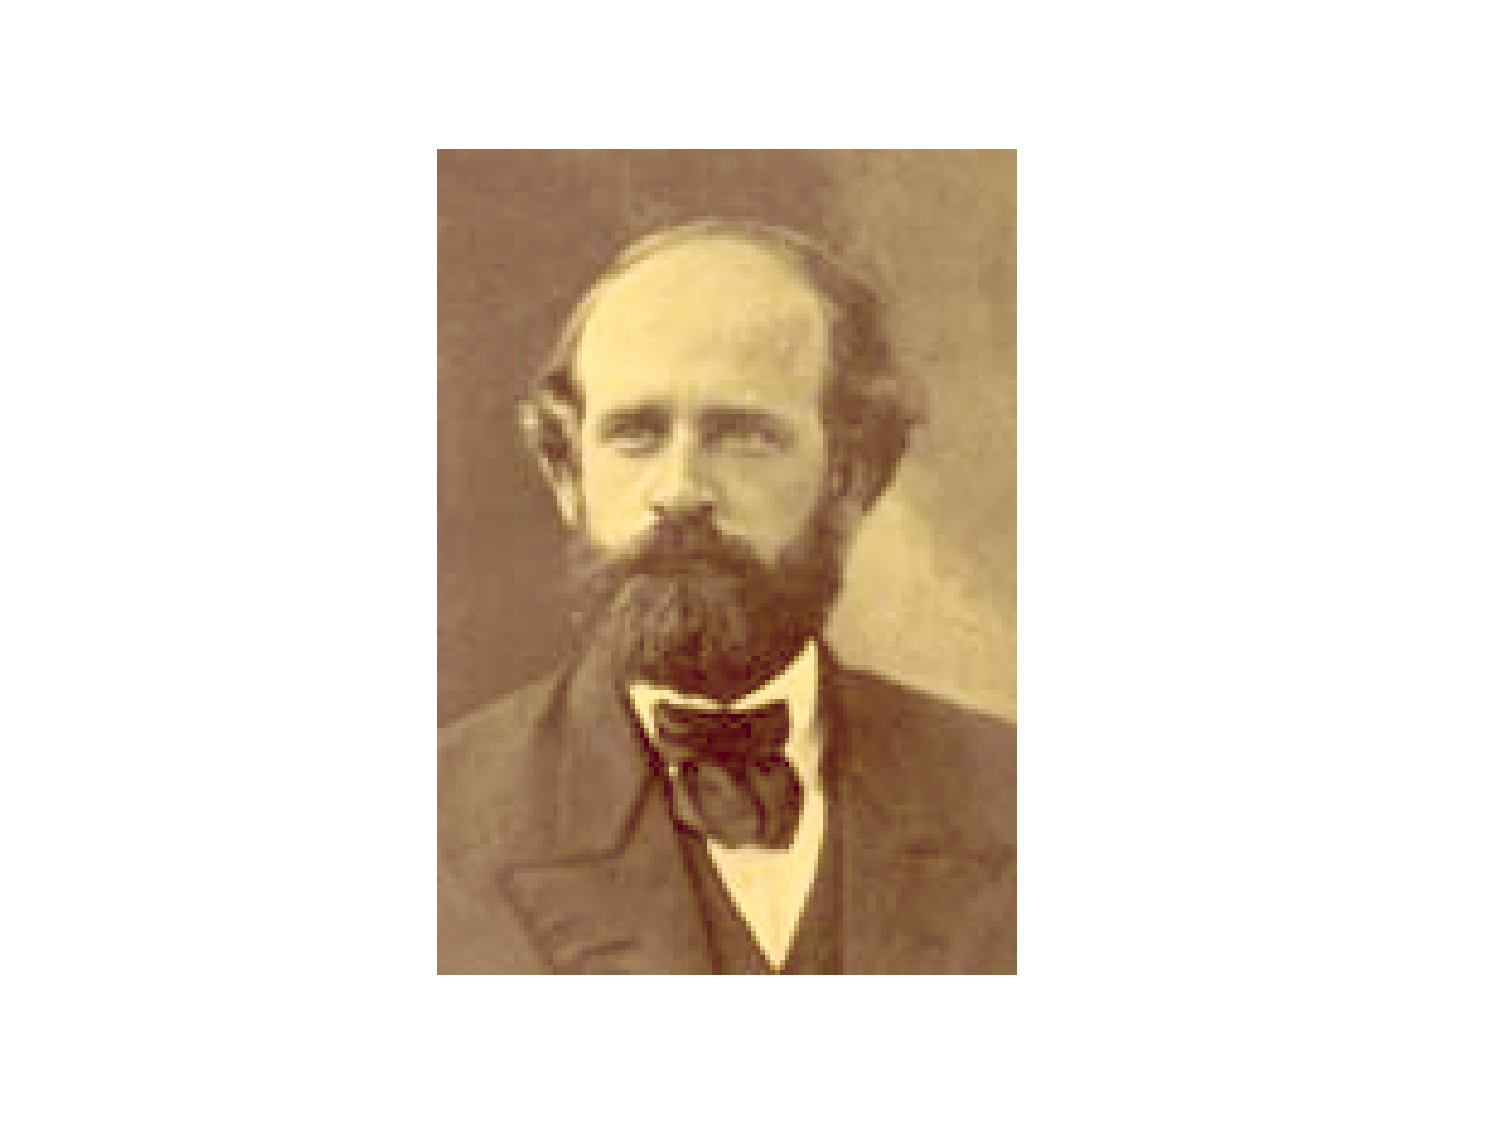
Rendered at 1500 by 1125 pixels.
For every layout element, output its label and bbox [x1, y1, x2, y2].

picture [437, 149, 1017, 975]
